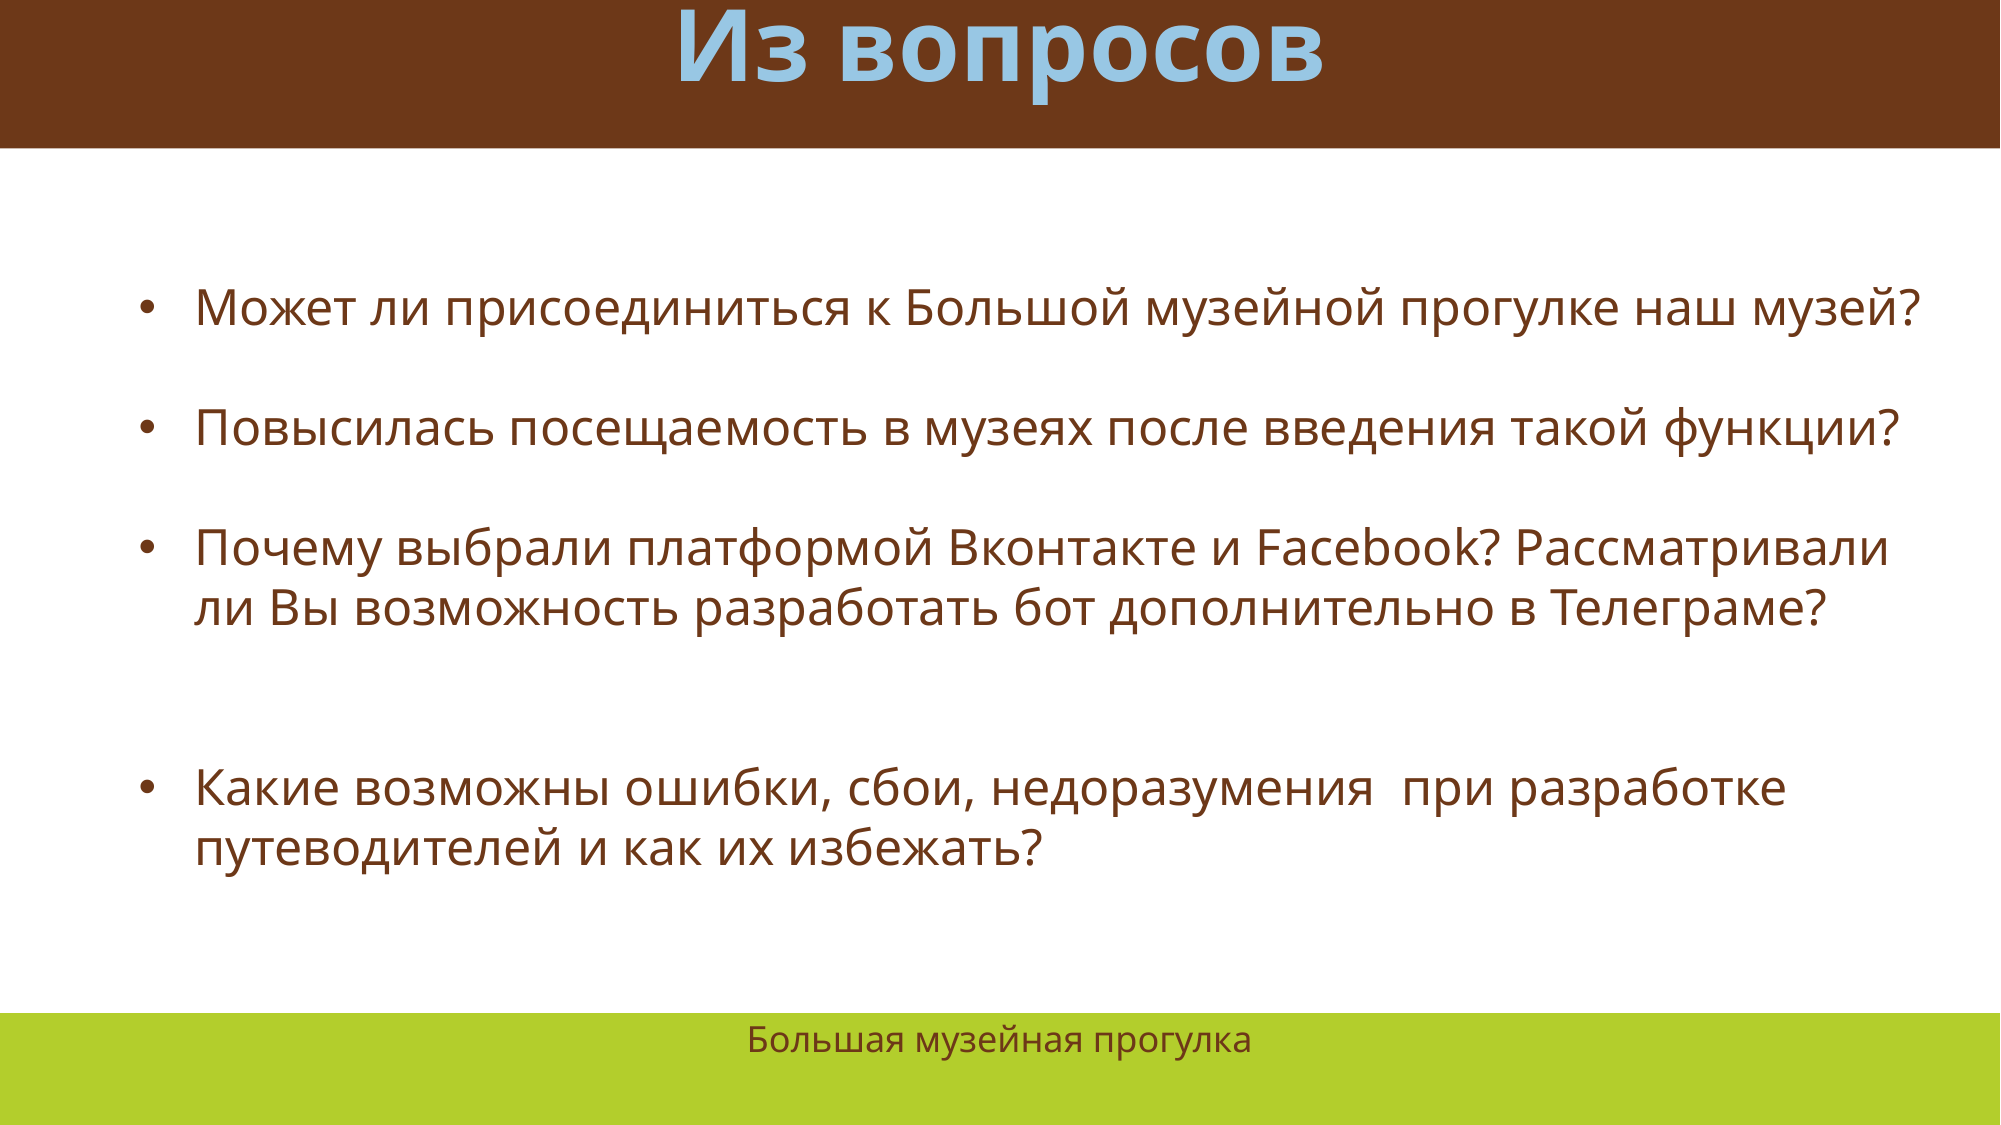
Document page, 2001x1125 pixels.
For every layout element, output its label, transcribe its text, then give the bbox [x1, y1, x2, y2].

subtitle Большая музейная прогулка [0, 1013, 2000, 1125]
text_box Может ли присоединиться к Большой музейной прогулке наш музей? Повысилась посещаемость в музеях после введения такой функции? Почему выбрали платформой Вконтакте и Facebook? Рассматривали ли Вы возможность разработать бот дополнительно в Телеграме? Какие возможны ошибки, сбои, недоразумения при разработке путеводителей и как их избежать? [123, 148, 1953, 944]
title Из вопросов [0, 0, 2000, 149]
